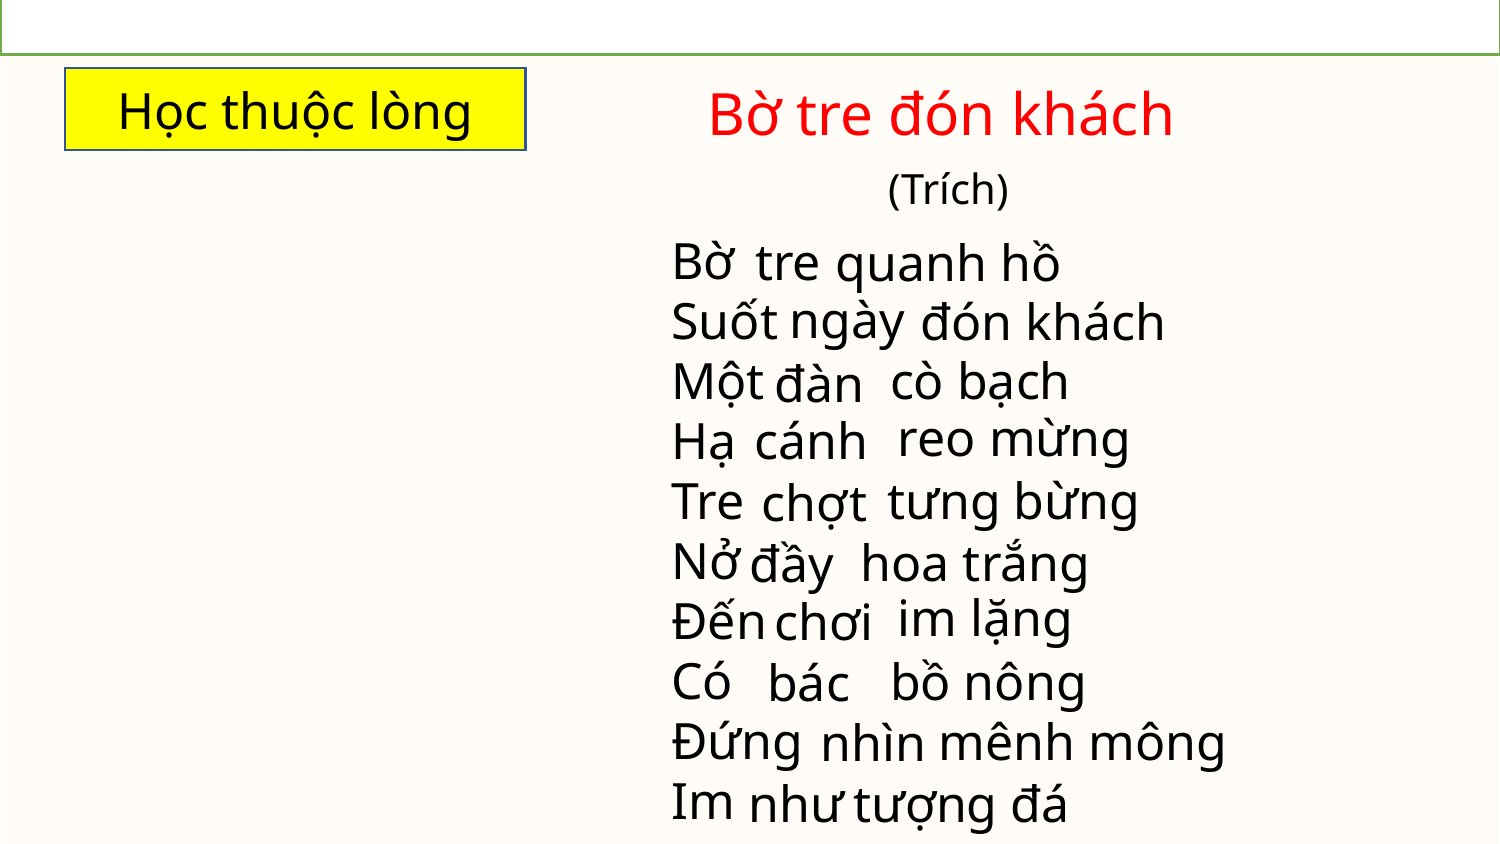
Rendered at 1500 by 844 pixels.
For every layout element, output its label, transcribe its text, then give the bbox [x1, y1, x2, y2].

text_box chợt [747, 463, 897, 539]
text_box bồ nông [896, 643, 1171, 703]
text_box chơi [759, 583, 906, 658]
text_box bác [752, 643, 896, 719]
text_box hoa trắng [878, 523, 1142, 583]
text_box đầy [734, 525, 878, 600]
text_box đón khách [931, 282, 1202, 358]
text_box mênh mông [948, 703, 1257, 779]
text_box cánh [739, 401, 901, 477]
text_box Bờ tre đón khách (Trích) [464, 69, 1363, 224]
text_box đàn [760, 344, 898, 401]
text_box reo mừng [898, 399, 1179, 475]
text_box ngày [775, 281, 931, 356]
text_box tre [740, 224, 848, 298]
picture [0, 0, 1500, 844]
text_box tưng bừng [897, 461, 1169, 537]
text_box tượng đá [838, 764, 1134, 840]
text_box im lặng [883, 579, 1179, 654]
text_box cò bạch [898, 341, 1171, 399]
text_box như [734, 765, 876, 840]
text_box Bờ Suốt Một Hạ Tre Nở Đến Có Đứng Im [643, 56, 1376, 838]
text_box Học thuộc lòng [64, 67, 527, 151]
text_box nhìn [806, 703, 948, 765]
text_box quanh hồ [848, 224, 1117, 282]
